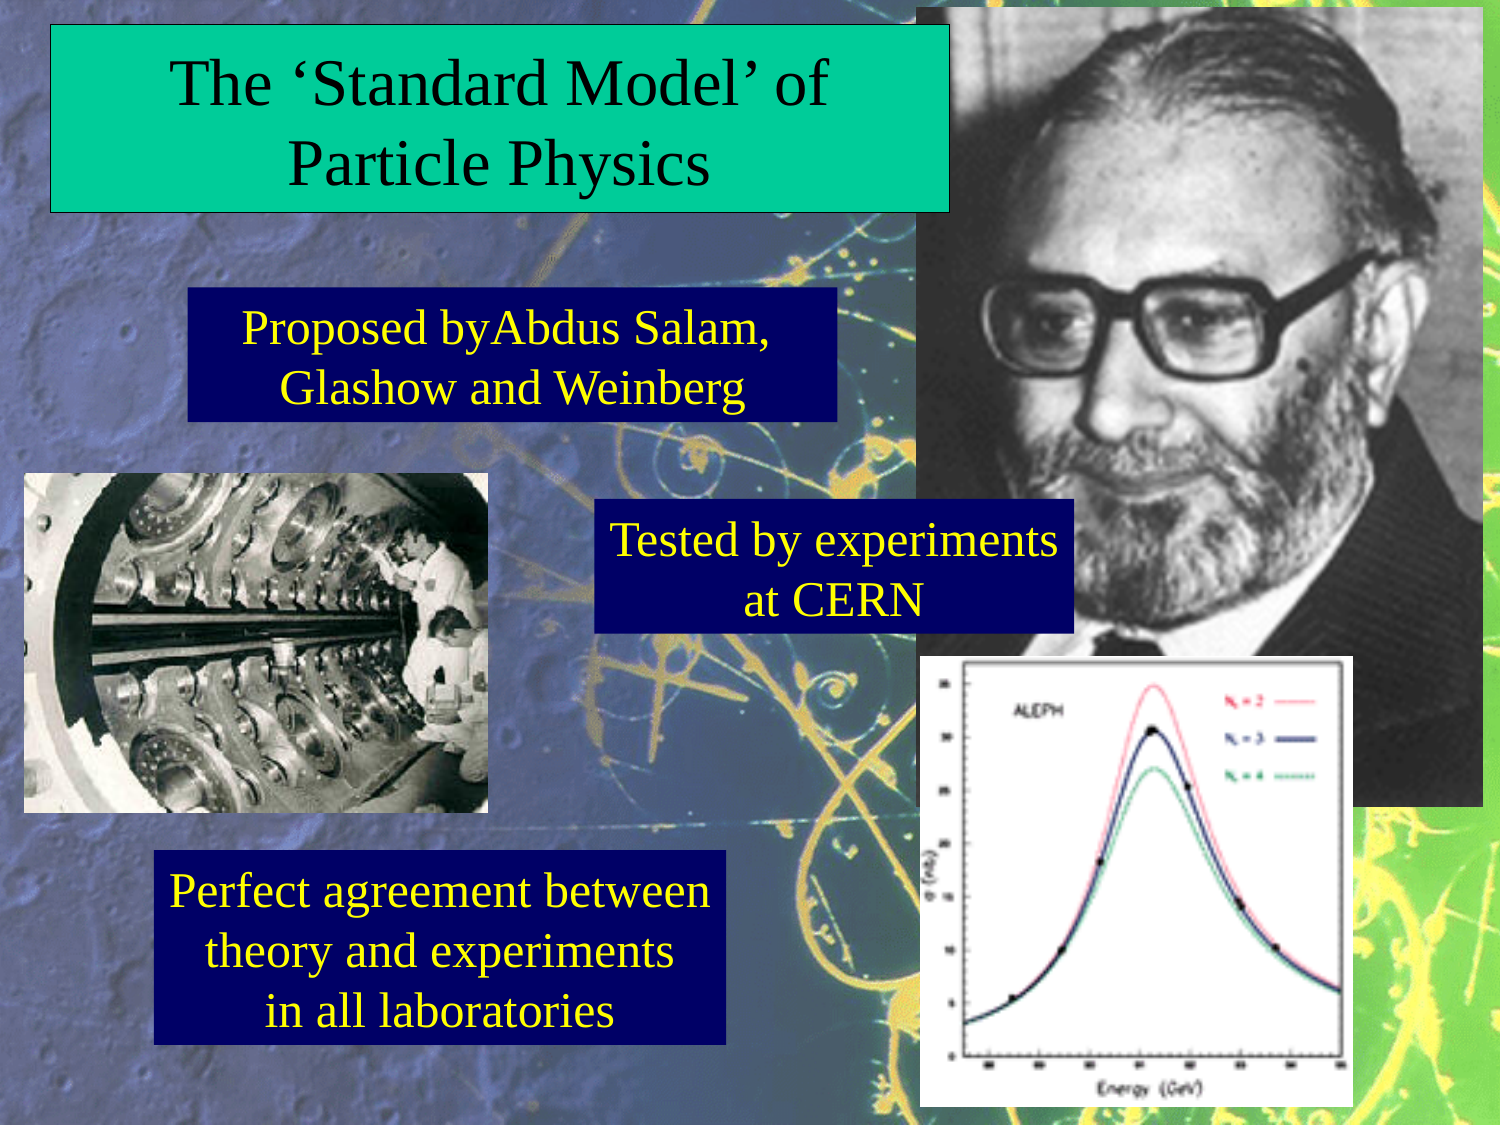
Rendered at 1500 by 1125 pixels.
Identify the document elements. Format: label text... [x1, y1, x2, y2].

text_box Proposed byAbdus Salam, Glashow and Weinberg [187, 287, 838, 423]
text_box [123, 656, 1353, 1107]
picture [0, 0, 1500, 1125]
title The ‘Standard Model’ of Particle Physics [50, 24, 911, 213]
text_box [24, 473, 1077, 813]
